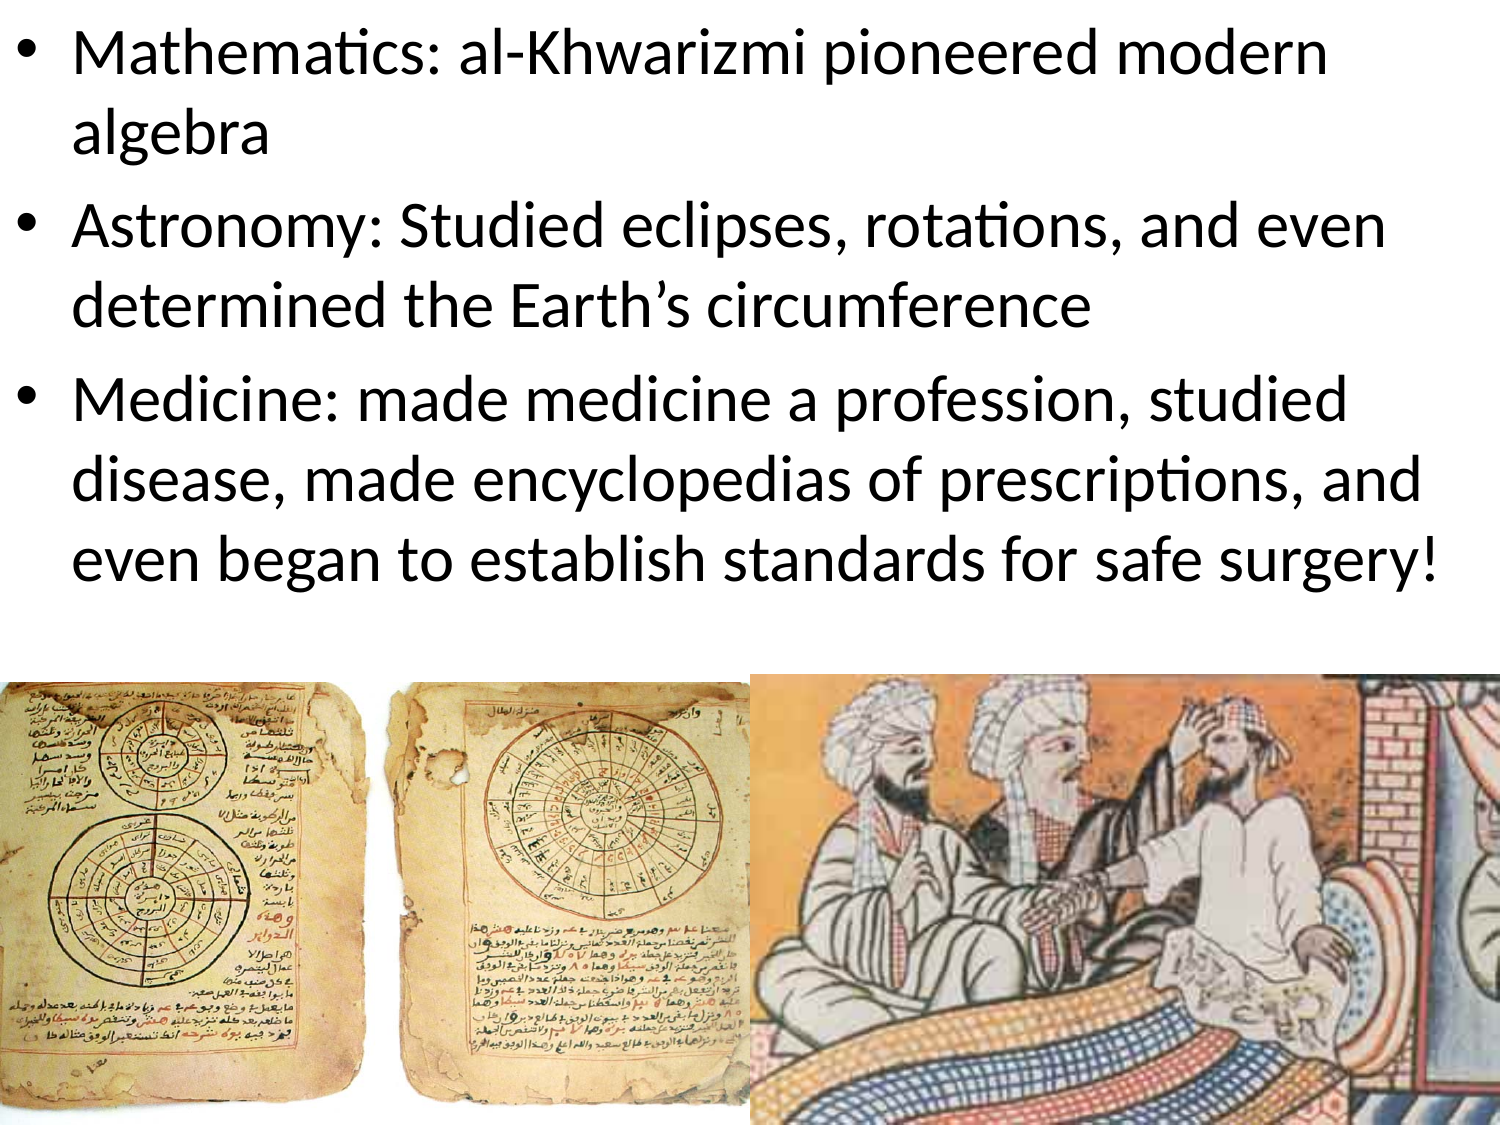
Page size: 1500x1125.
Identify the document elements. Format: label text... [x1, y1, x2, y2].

picture [0, 674, 1500, 1125]
list Mathematics: al-Khwarizmi pioneered modern algebra Astronomy: Studied eclipses, rotations, and even determined the Earth’s circumference Medicine: made medicine a profession, studied disease, made encyclopedias of prescriptions, and even began to establish standards for safe surgery! [0, 0, 1500, 681]
